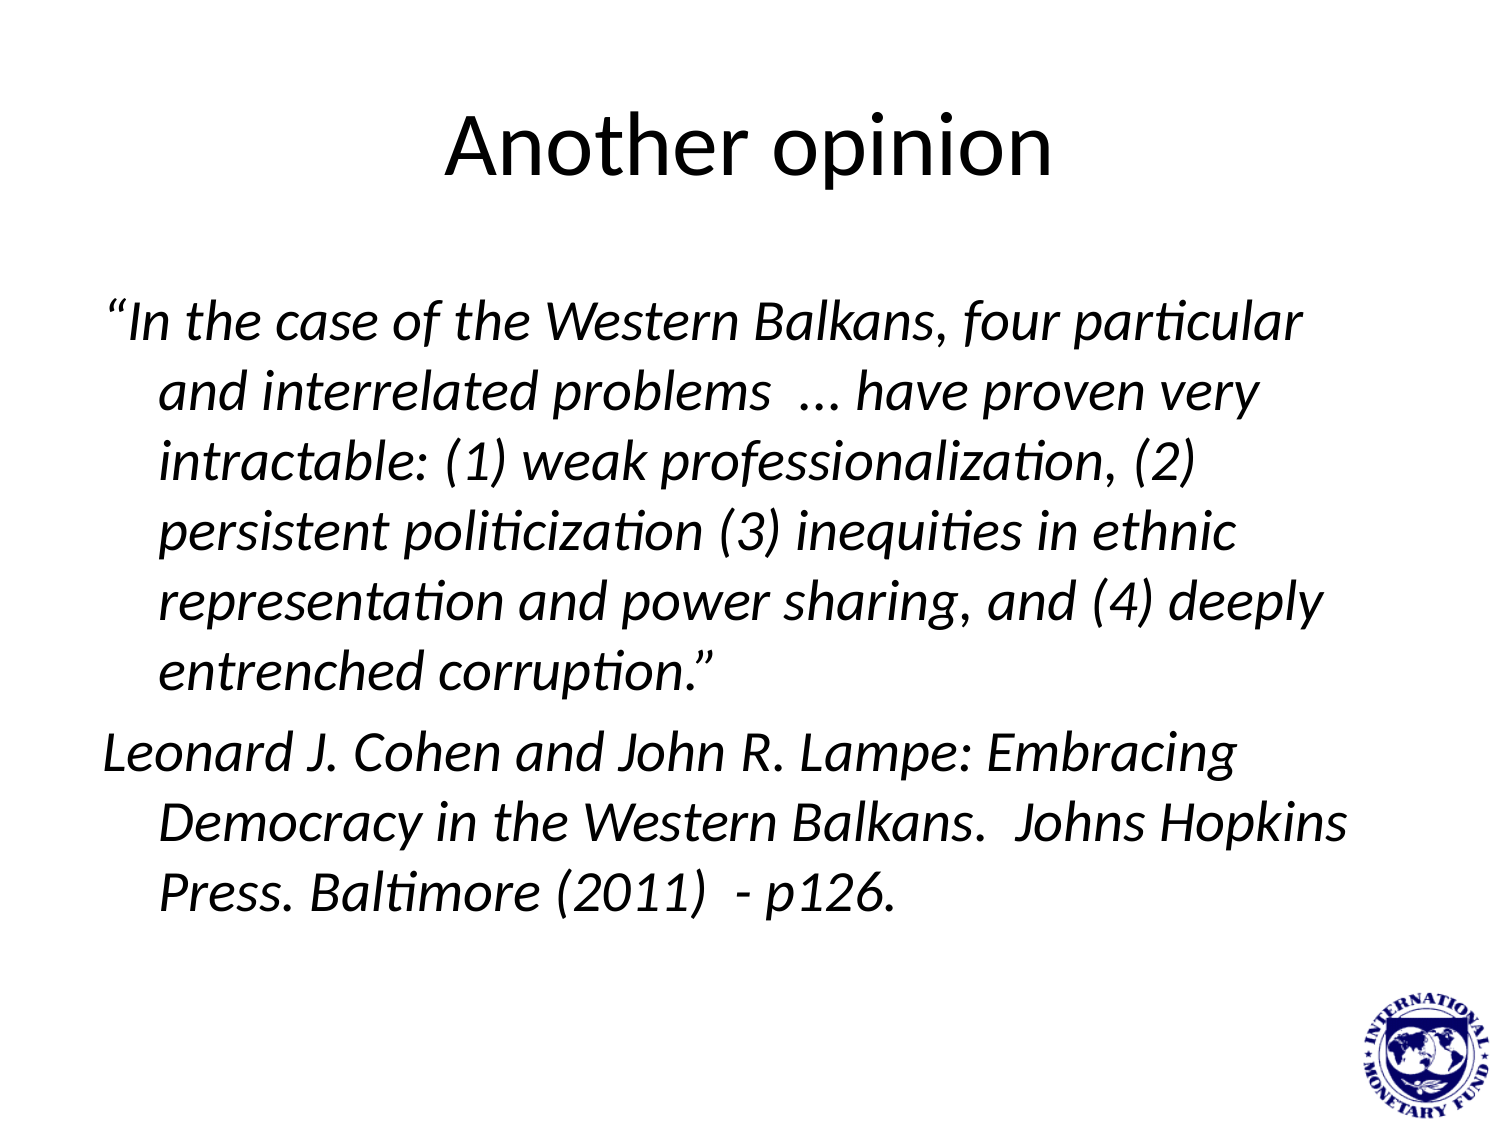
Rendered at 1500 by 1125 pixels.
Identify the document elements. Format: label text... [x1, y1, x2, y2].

picture [1357, 989, 1500, 1125]
title Another opinion [75, 45, 1425, 233]
list “In the case of the Western Balkans, four particular and interrelated problems ... have proven very intractable: (1) weak professionalization, (2) persistent politicization (3) inequities in ethnic representation and power sharing, and (4) deeply entrenched corruption.” Leonard J. Cohen and John R. Lampe: Embracing Democracy in the Western Balkans. Johns Hopkins Press. Baltimore (2011) - p126. [87, 275, 1413, 938]
